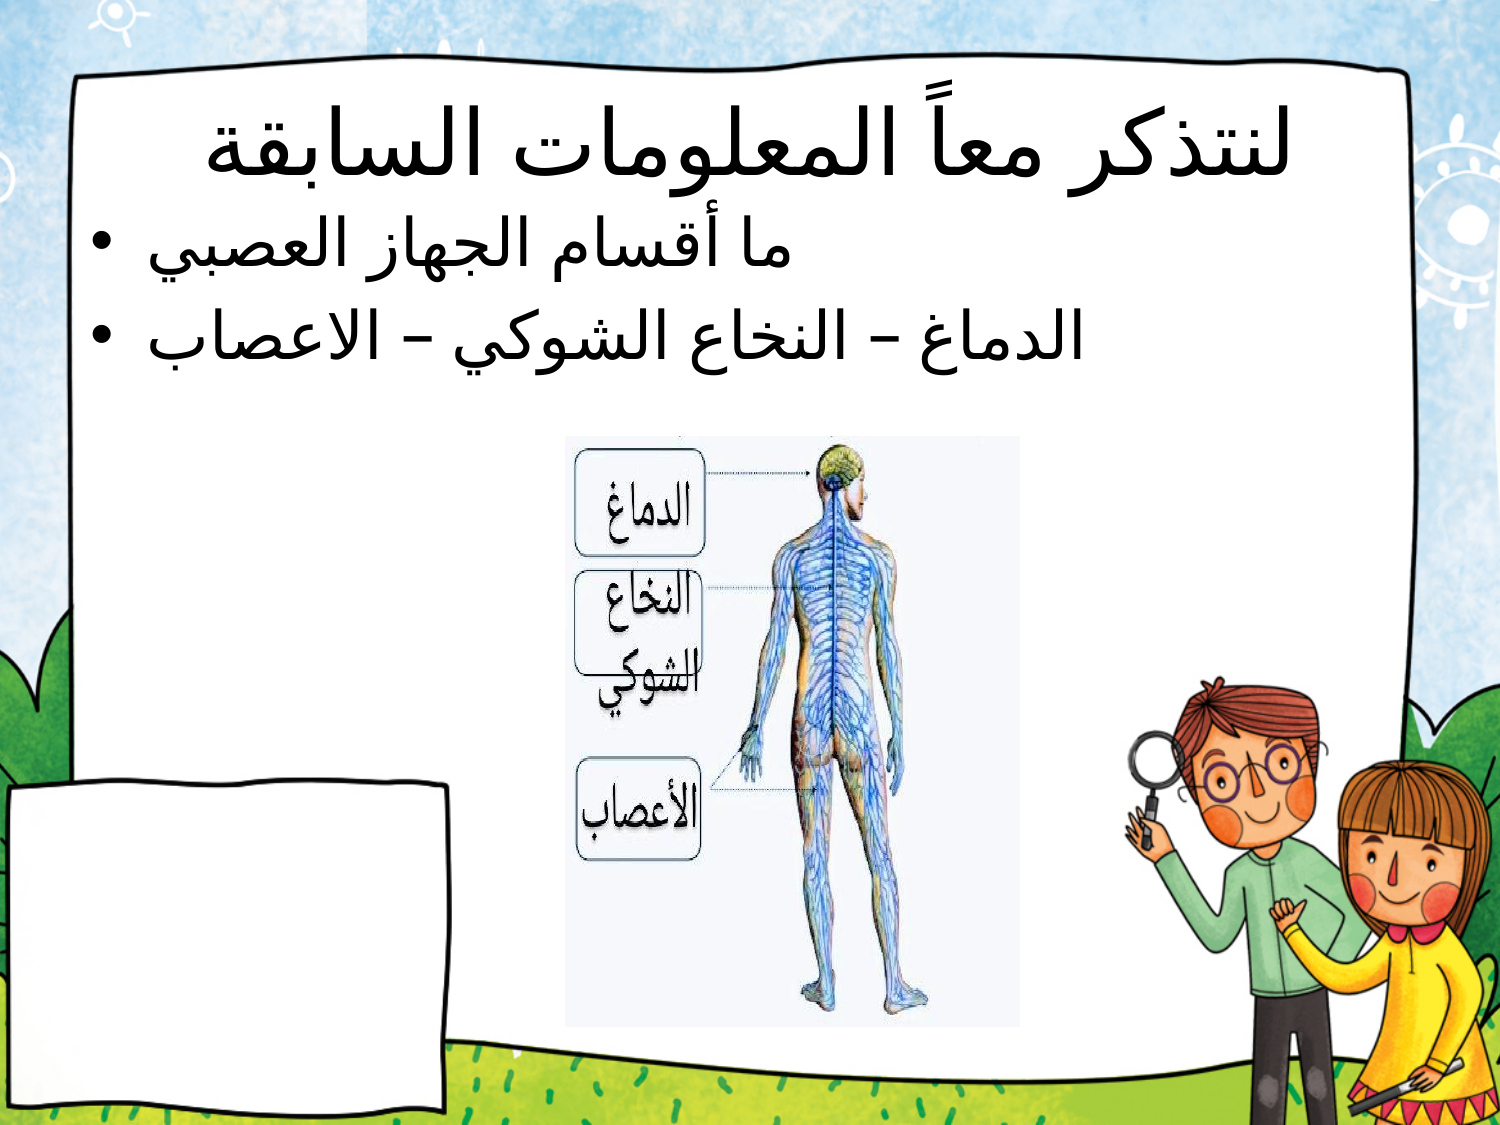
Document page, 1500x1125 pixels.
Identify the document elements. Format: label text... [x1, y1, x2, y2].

list ما أقسام الجهاز العصبي الدماغ – النخاع الشوكي – الاعصاب [75, 192, 1425, 1005]
picture [0, 0, 1500, 1125]
title لنتذكر معاً المعلومات السابقة [75, 45, 1425, 192]
